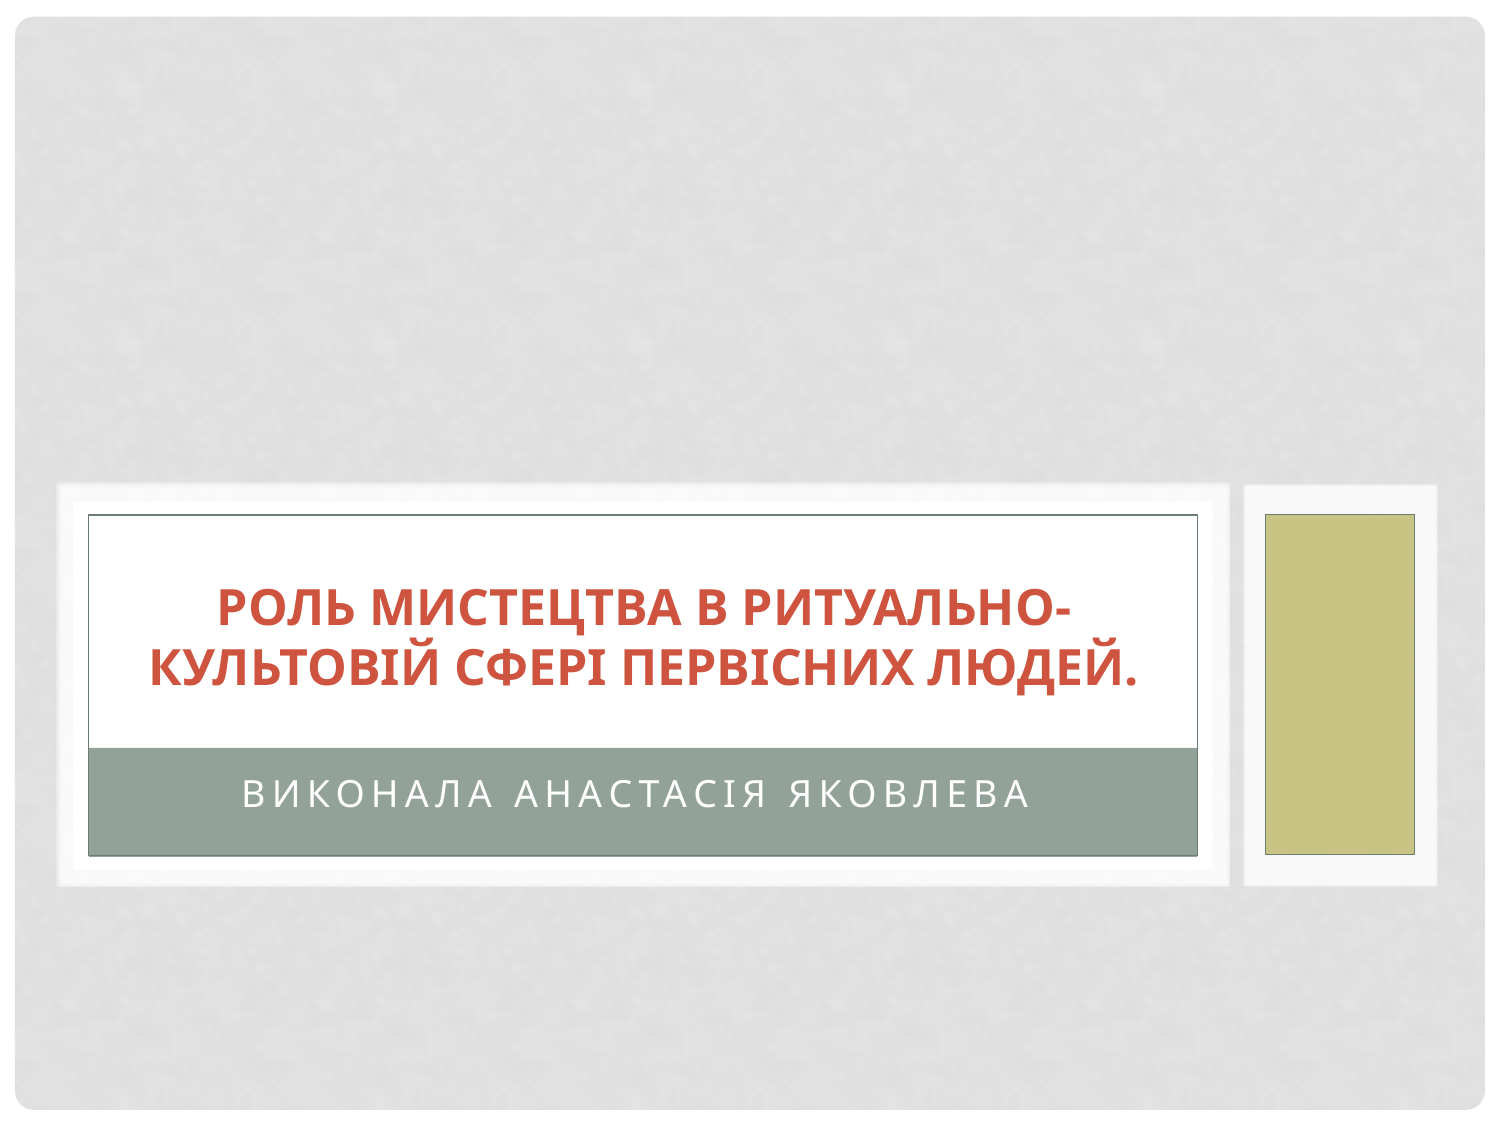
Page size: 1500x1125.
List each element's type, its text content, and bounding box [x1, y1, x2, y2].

title Роль мистецтва в ритуально-культовій сфері первісних людей. [100, 503, 1188, 704]
subtitle Виконала Анастасія Яковлева [105, 762, 1181, 838]
